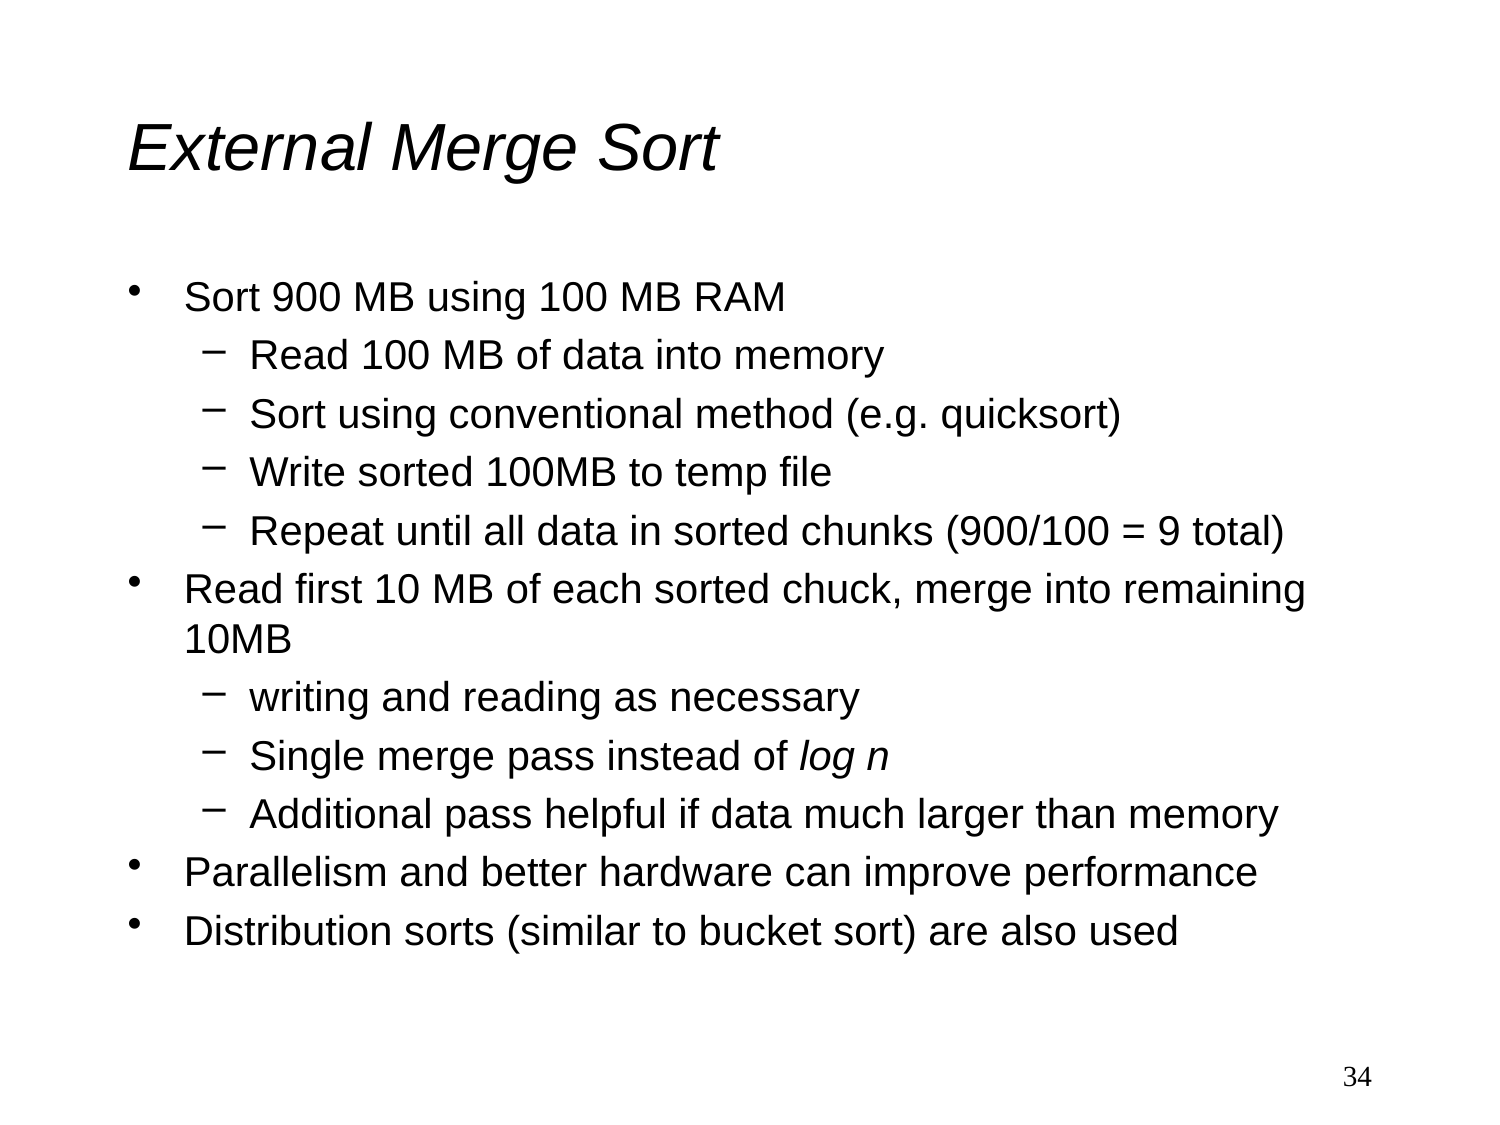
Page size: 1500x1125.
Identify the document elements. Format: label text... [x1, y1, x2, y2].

slide_number 34 [1074, 1049, 1388, 1125]
title External Merge Sort [112, 49, 1388, 238]
list Sort 900 MB using 100 MB RAM Read 100 MB of data into memory Sort using conventional method (e.g. quicksort) Write sorted 100MB to temp file Repeat until all data in sorted chunks (900/100 = 9 total) Read first 10 MB of each sorted chuck, merge into remaining 10MB writing and reading as necessary Single merge pass instead of log n Additional pass helpful if data much larger than memory Parallelism and better hardware can improve performance Distribution sorts (similar to bucket sort) are also used [112, 262, 1388, 1001]
